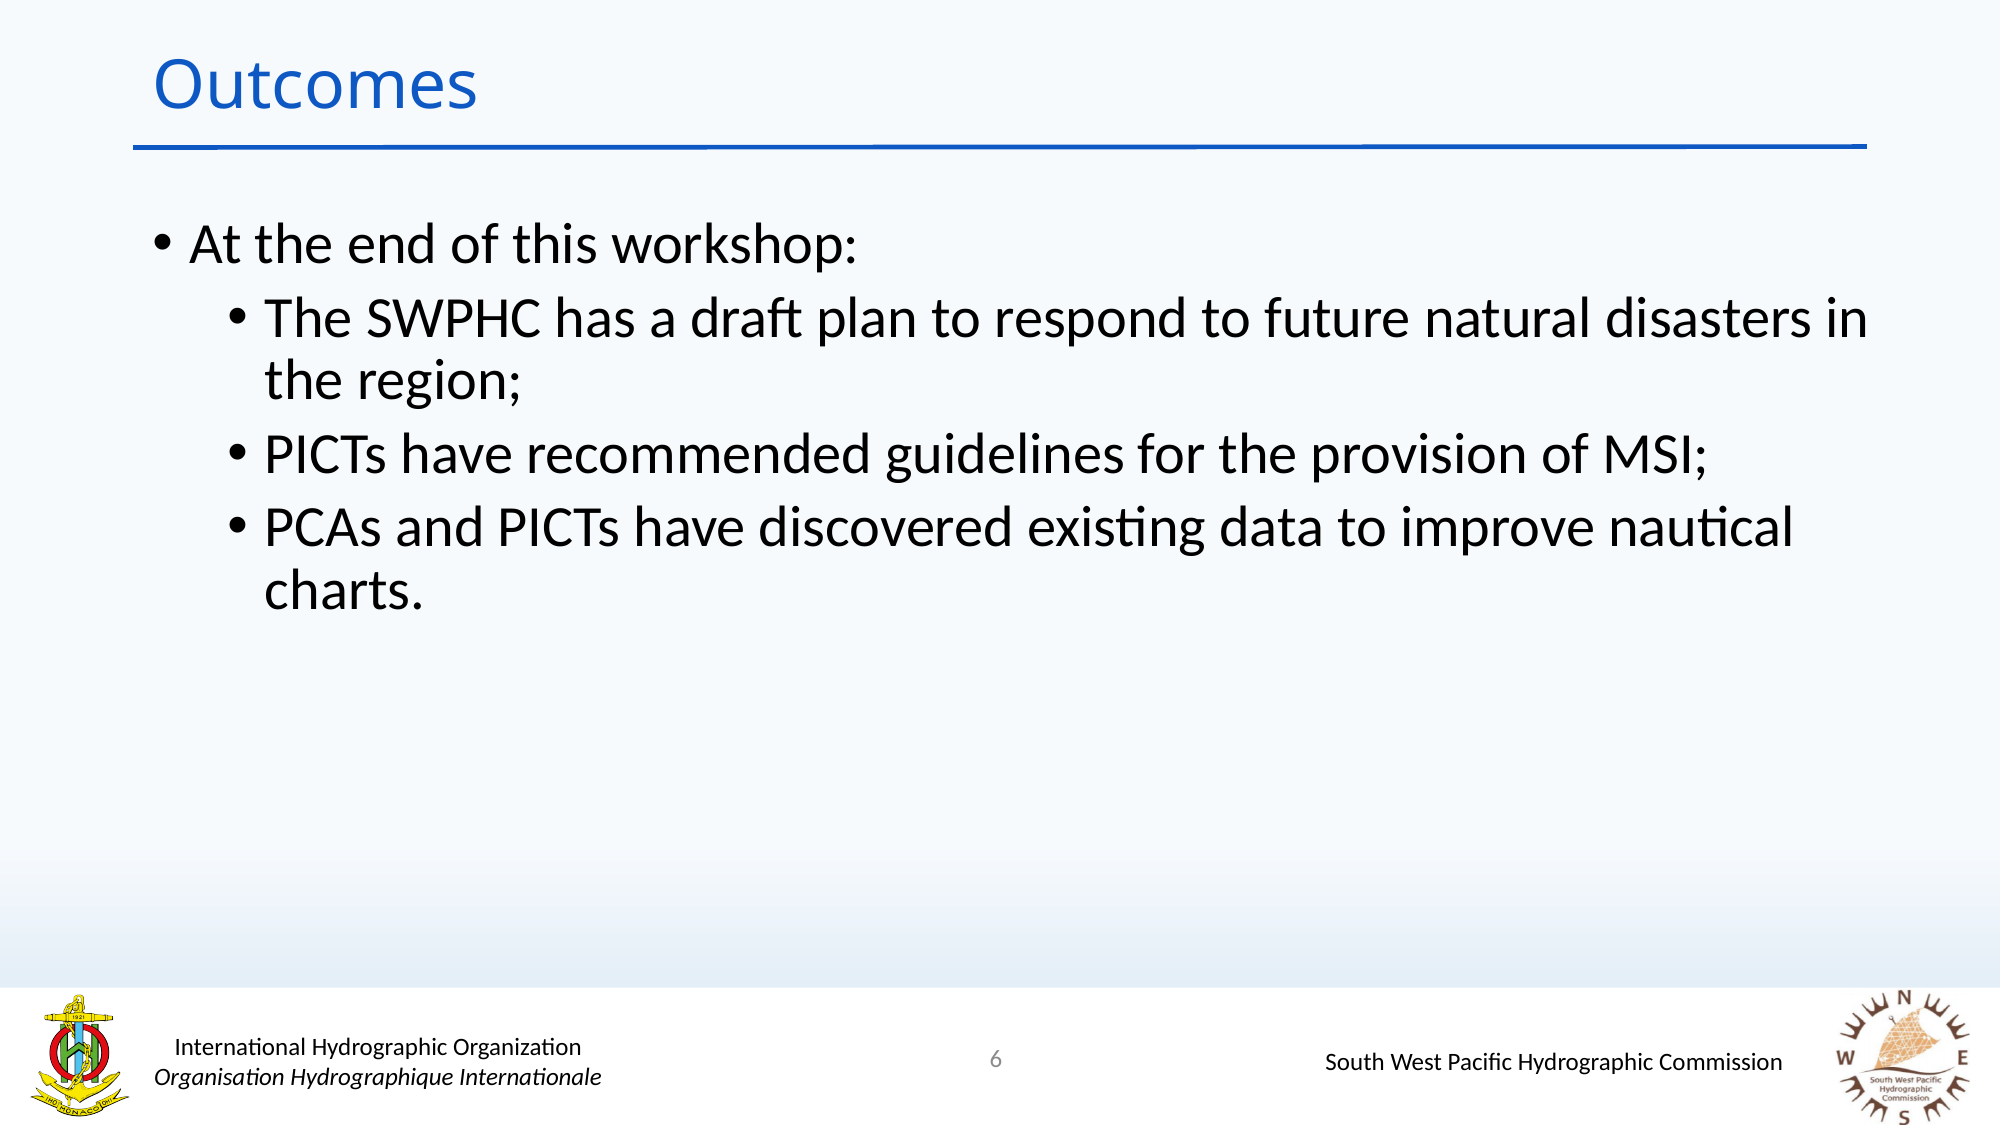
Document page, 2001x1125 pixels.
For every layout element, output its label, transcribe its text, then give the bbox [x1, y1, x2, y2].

title Outcomes [137, 42, 1863, 132]
list At the end of this workshop: The SWPHC has a draft plan to respond to future natural disasters in the region; PICTs have recommended guidelines for the provision of MSI; PCAs and PICTs have discovered existing data to improve nautical charts. [137, 205, 1899, 956]
picture [1835, 989, 1970, 1125]
picture [22, 990, 134, 1125]
slide_number 6 [771, 1027, 1221, 1088]
